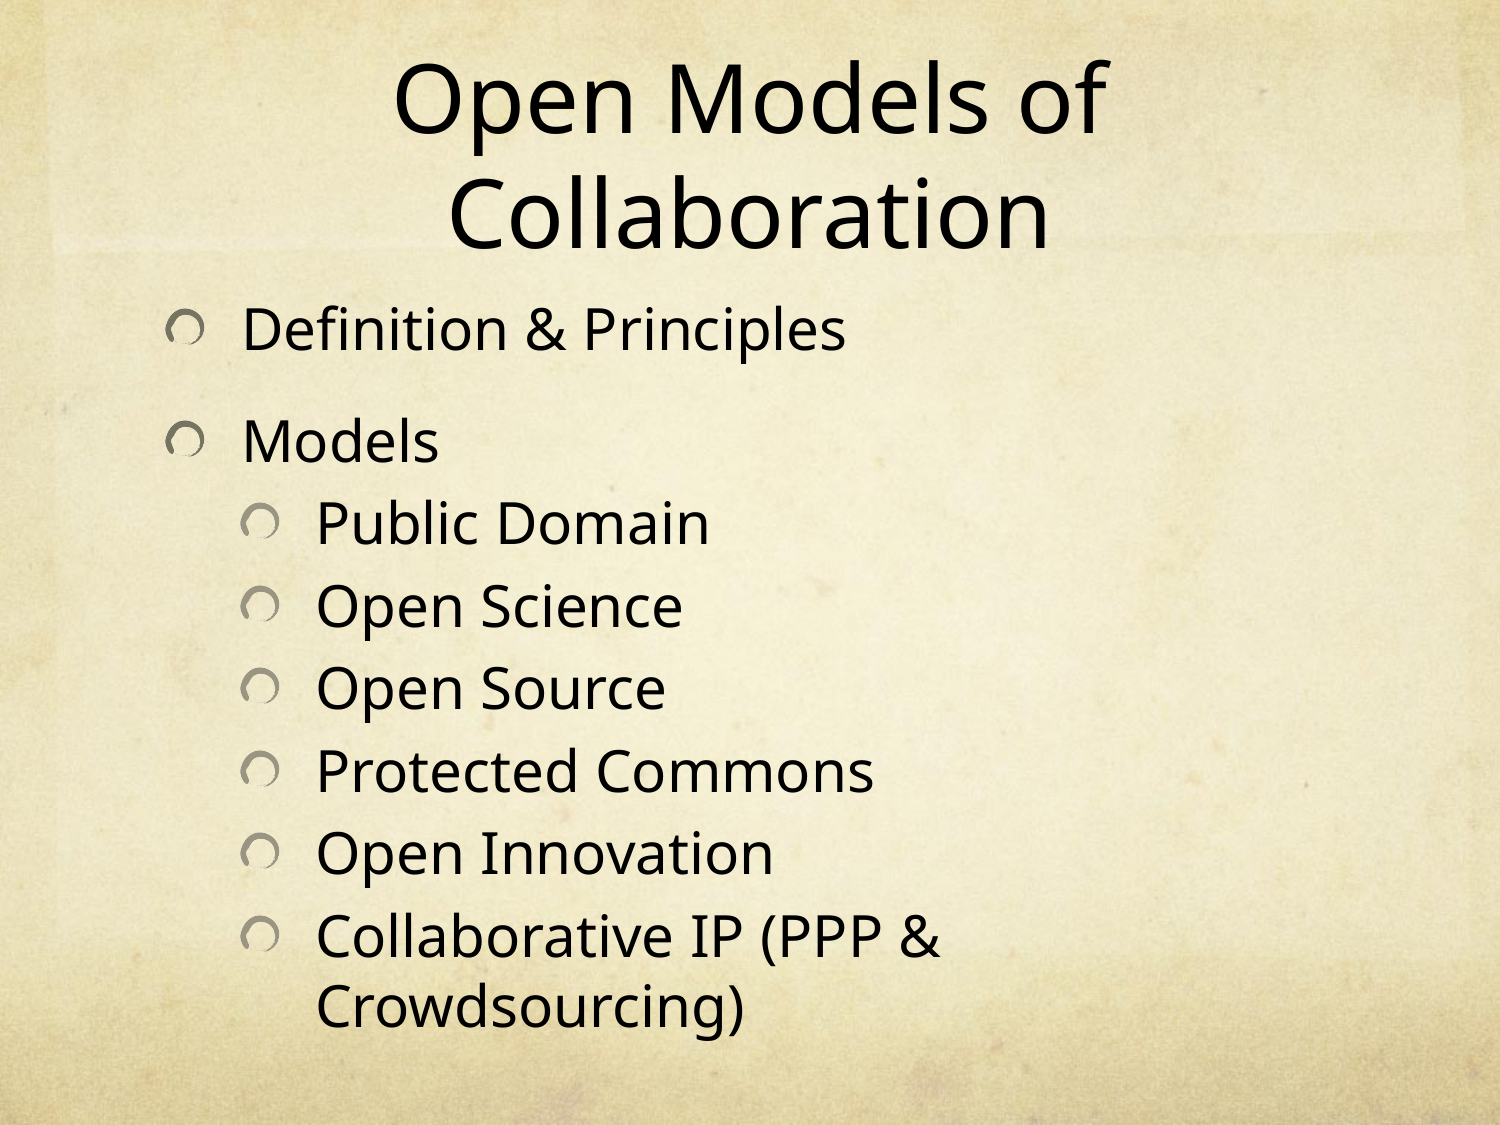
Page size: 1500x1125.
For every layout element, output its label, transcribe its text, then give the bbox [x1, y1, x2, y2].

list Definition & Principles Models Public Domain Open Science Open Source Protected Commons Open Innovation Collaborative IP (PPP & Crowdsourcing) [150, 284, 1350, 1062]
picture [0, 0, 1500, 1125]
title Open Models of Collaboration [150, 54, 1350, 251]
